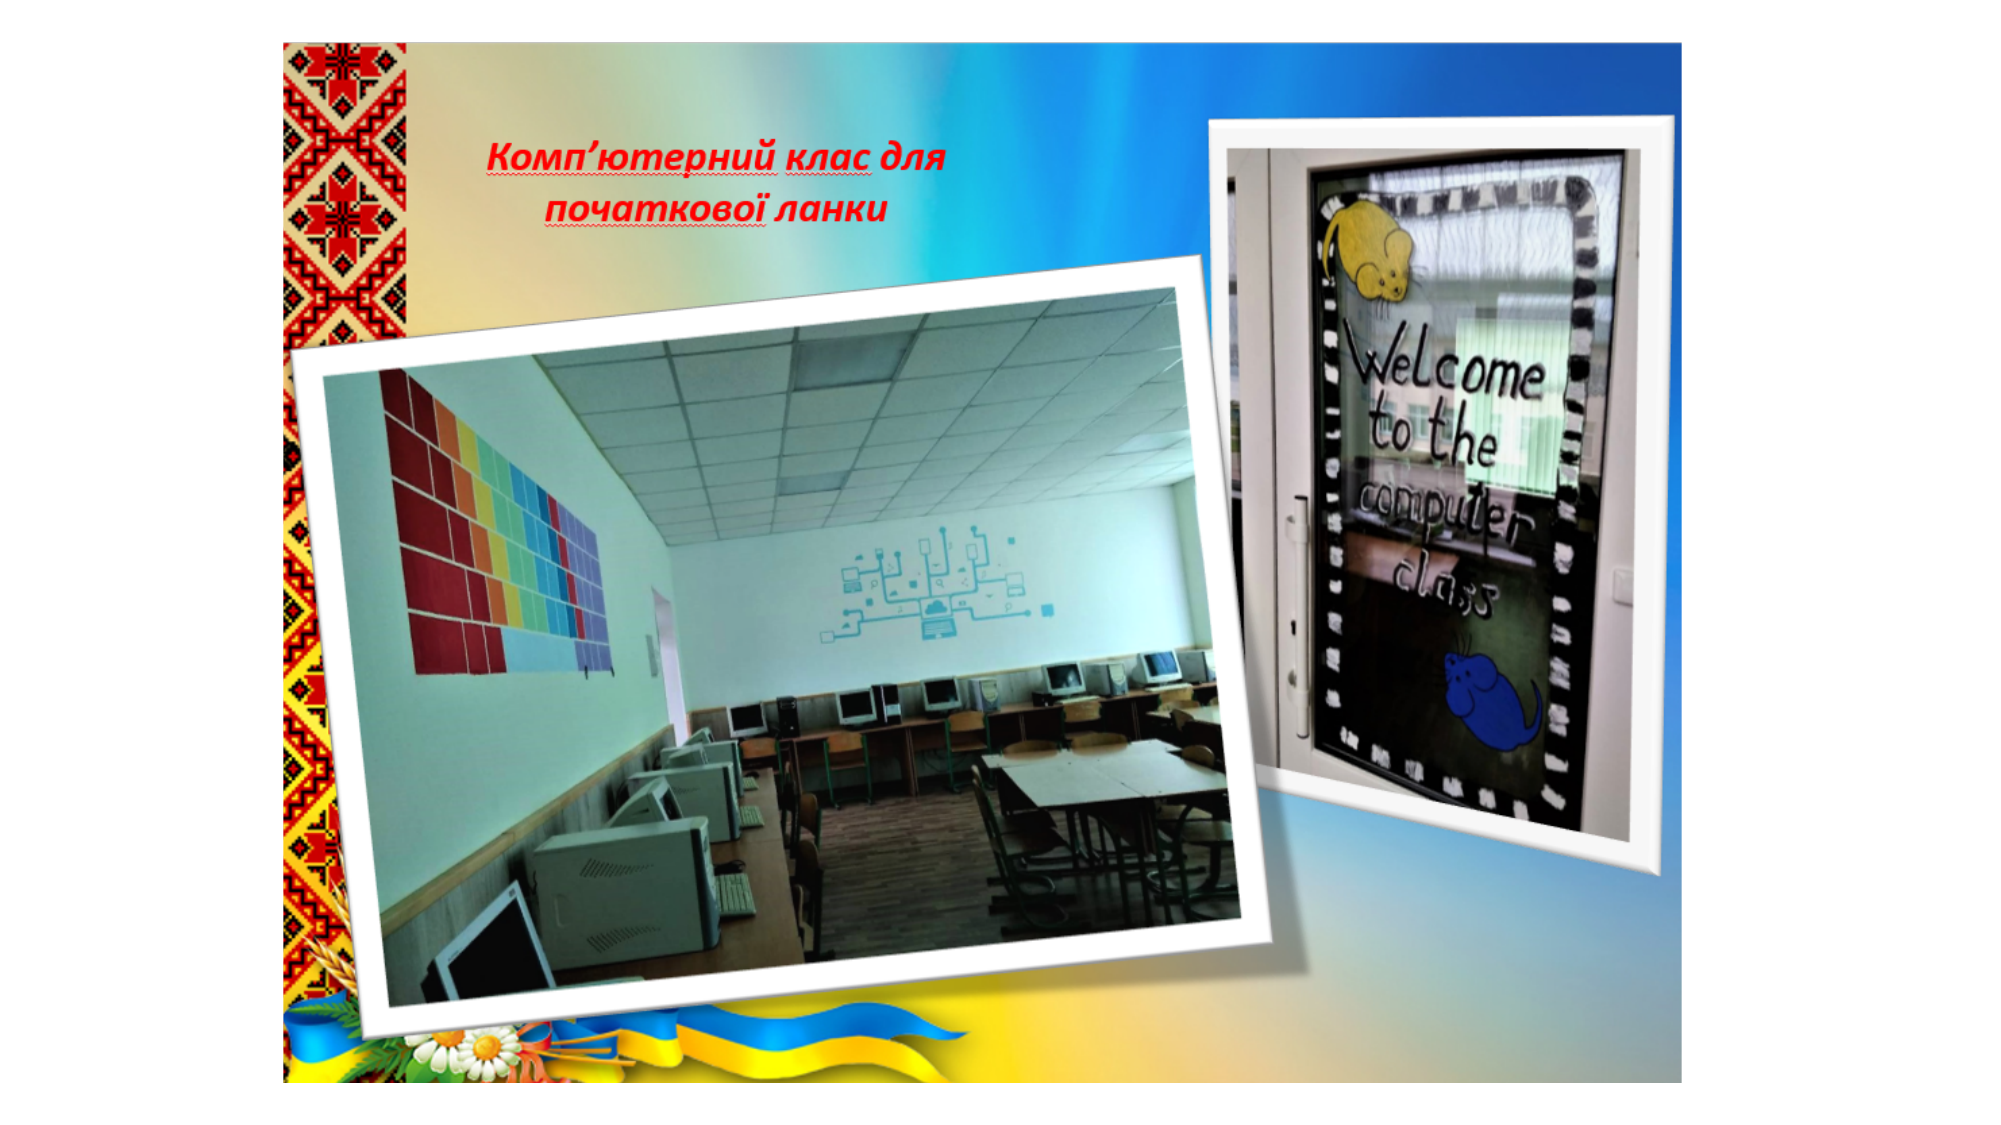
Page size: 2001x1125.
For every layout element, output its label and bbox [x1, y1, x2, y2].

picture [283, 42, 1682, 1083]
